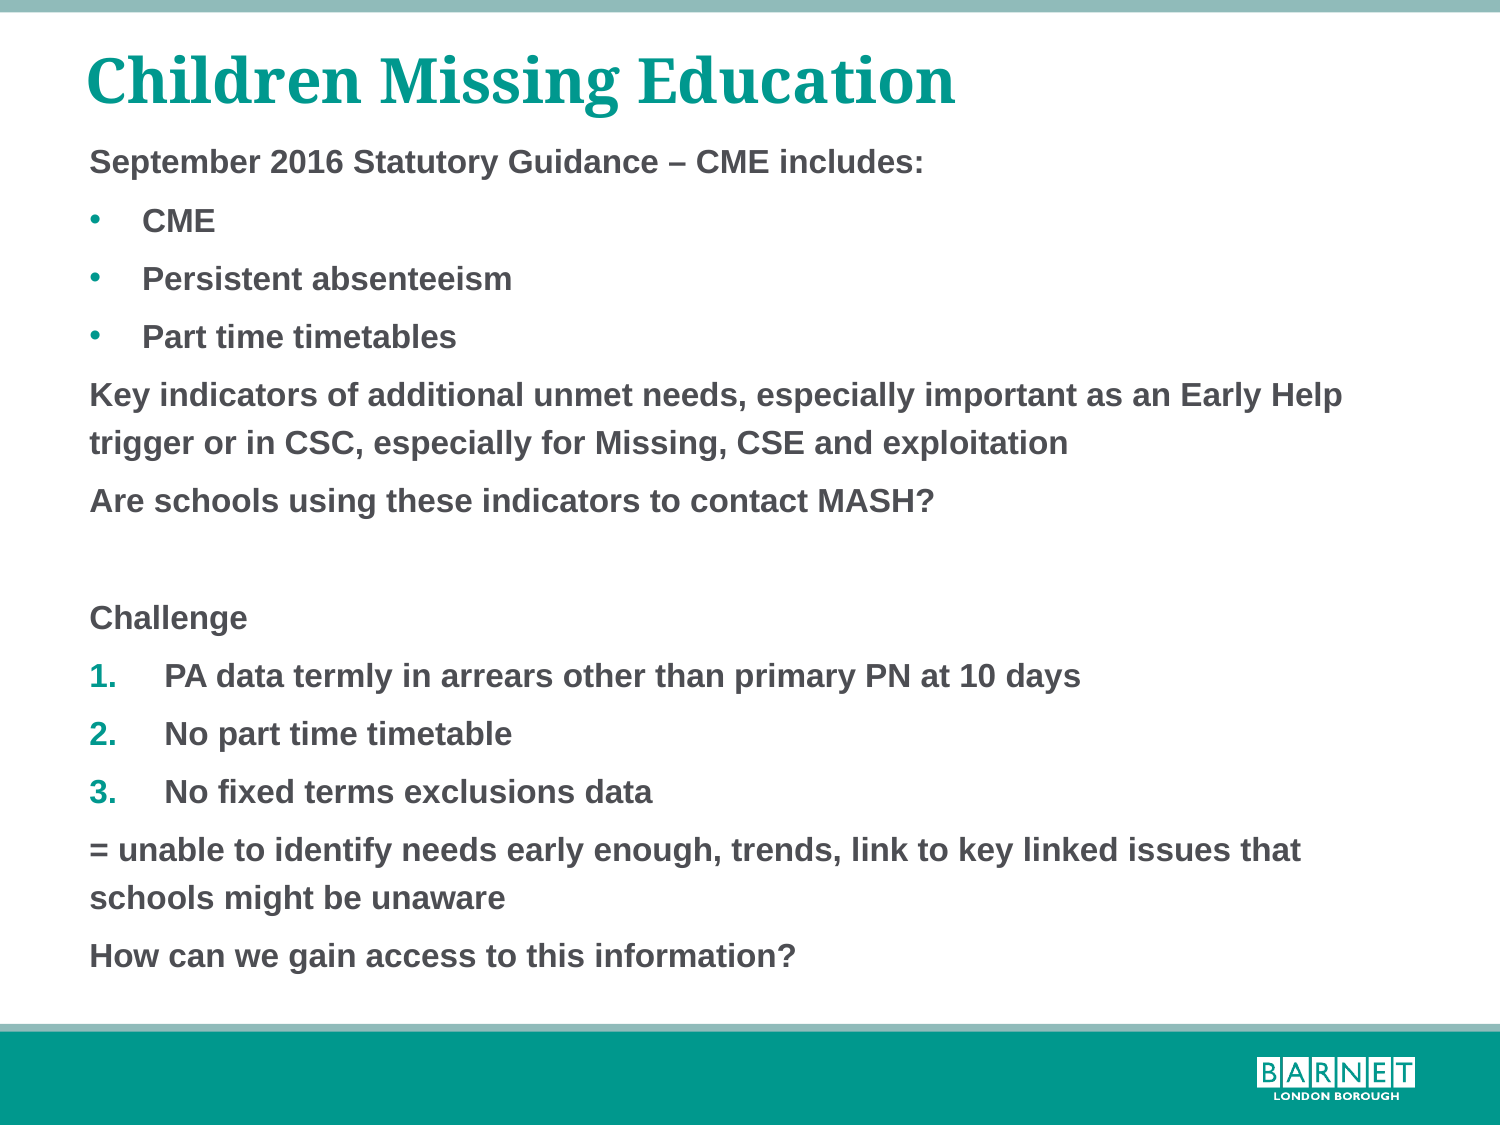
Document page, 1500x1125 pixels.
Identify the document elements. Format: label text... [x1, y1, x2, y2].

picture [1257, 1057, 1415, 1100]
list September 2016 Statutory Guidance – CME includes: CME Persistent absenteeism Part time timetables Key indicators of additional unmet needs, especially important as an Early Help trigger or in CSC, especially for Missing, CSE and exploitation Are schools using these indicators to contact MASH? Challenge PA data termly in arrears other than primary PN at 10 days No part time timetable No fixed terms exclusions data = unable to identify needs early enough, trends, link to key linked issues that schools might be unaware How can we gain access to this information? [83, 126, 1421, 1025]
title Children Missing Education [85, 30, 1423, 127]
